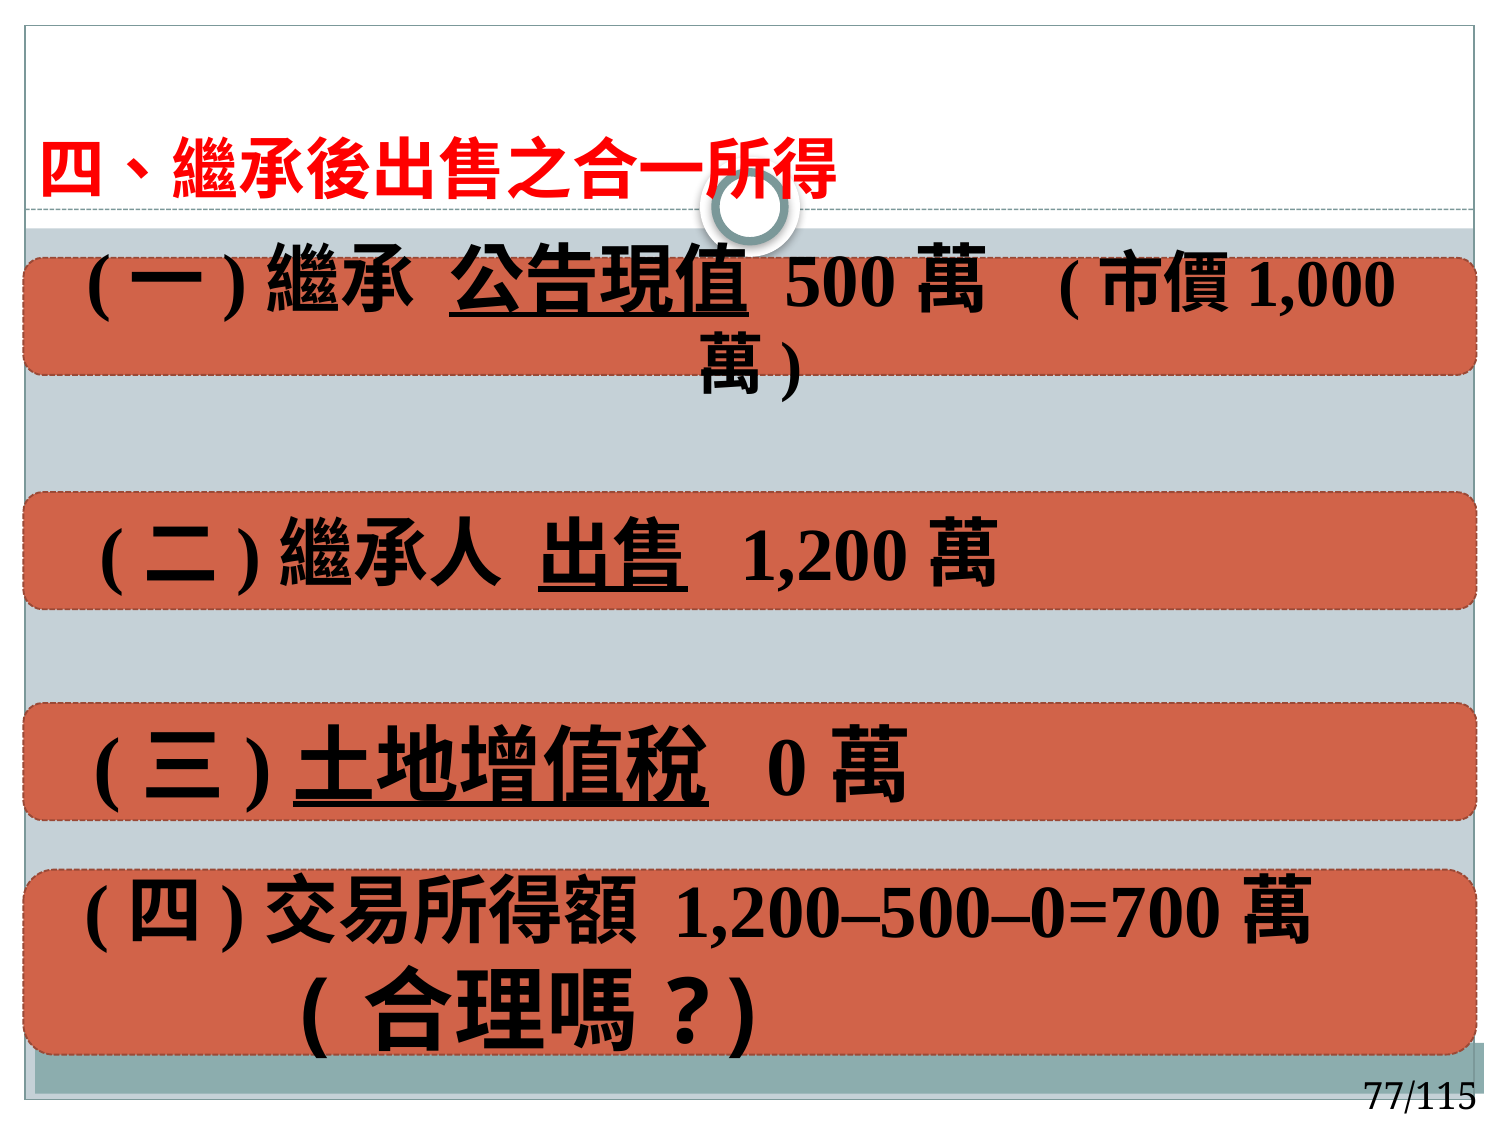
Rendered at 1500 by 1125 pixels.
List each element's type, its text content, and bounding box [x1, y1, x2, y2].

text_box (一)繼承 公告現值 500萬 (市價1,000萬) [22, 256, 1478, 376]
text_box (四)交易所得額 1,200–500–0=700萬 (合理嗎?) [22, 868, 1478, 1056]
slide_number [715, 168, 791, 241]
text_box (二)繼承人 出售 1,200萬 [22, 491, 1478, 611]
title 四、繼承後出售之合一所得 [23, 90, 1424, 215]
text_box (三)土地增值稅 0萬 [22, 702, 1478, 822]
